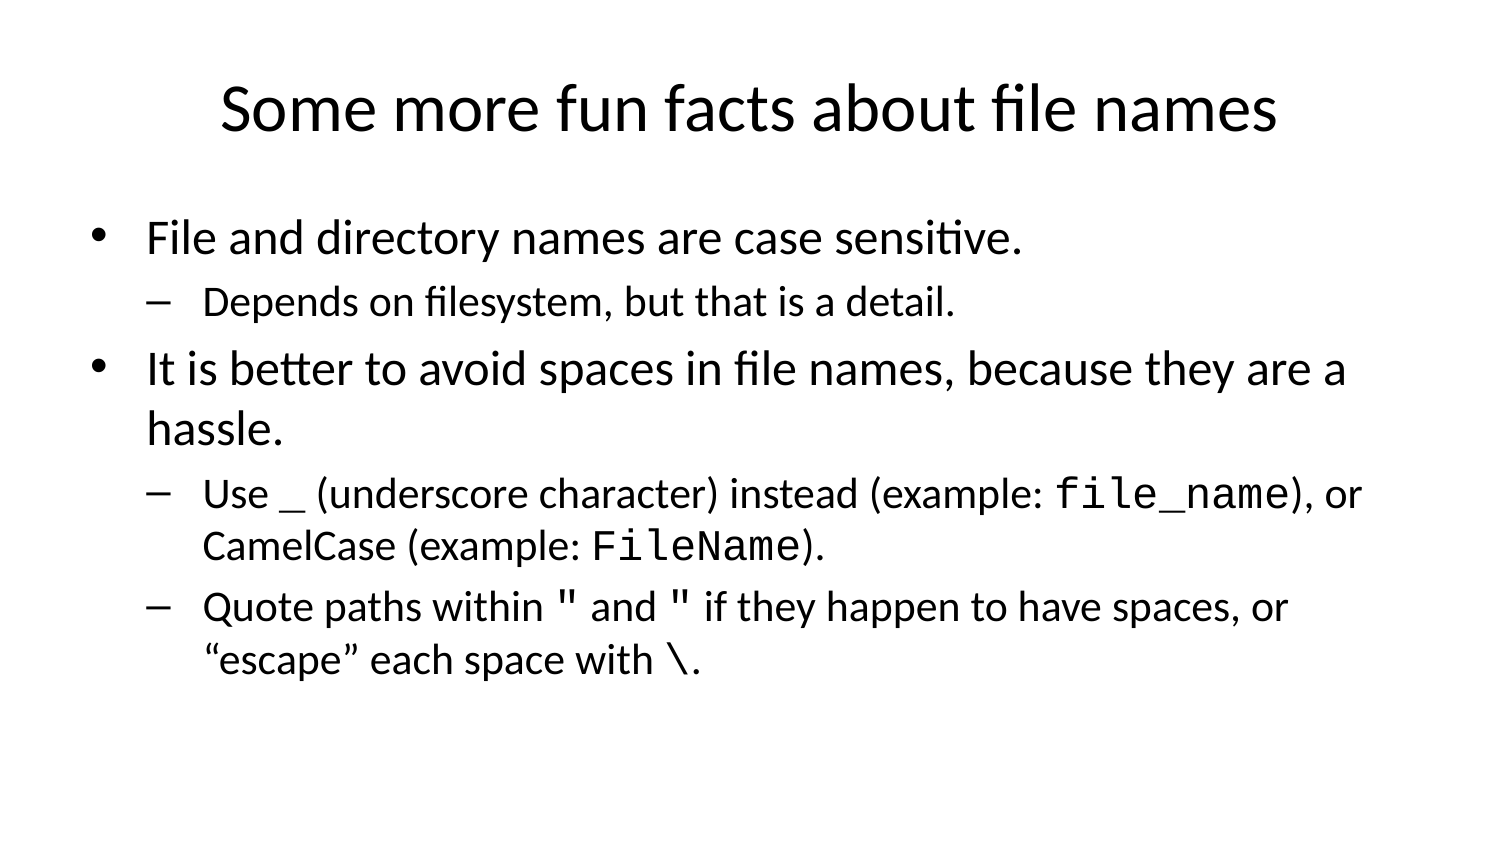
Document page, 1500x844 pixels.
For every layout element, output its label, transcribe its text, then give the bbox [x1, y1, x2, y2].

list File and directory names are case sensitive. Depends on filesystem, but that is a detail. It is better to avoid spaces in file names, because they are a hassle. Use _ (underscore character) instead (example: file_name), or CamelCase (example: FileName). Quote paths within " and " if they happen to have spaces, or “escape” each space with \. [75, 196, 1425, 754]
title Some more fun facts about file names [75, 33, 1425, 175]
